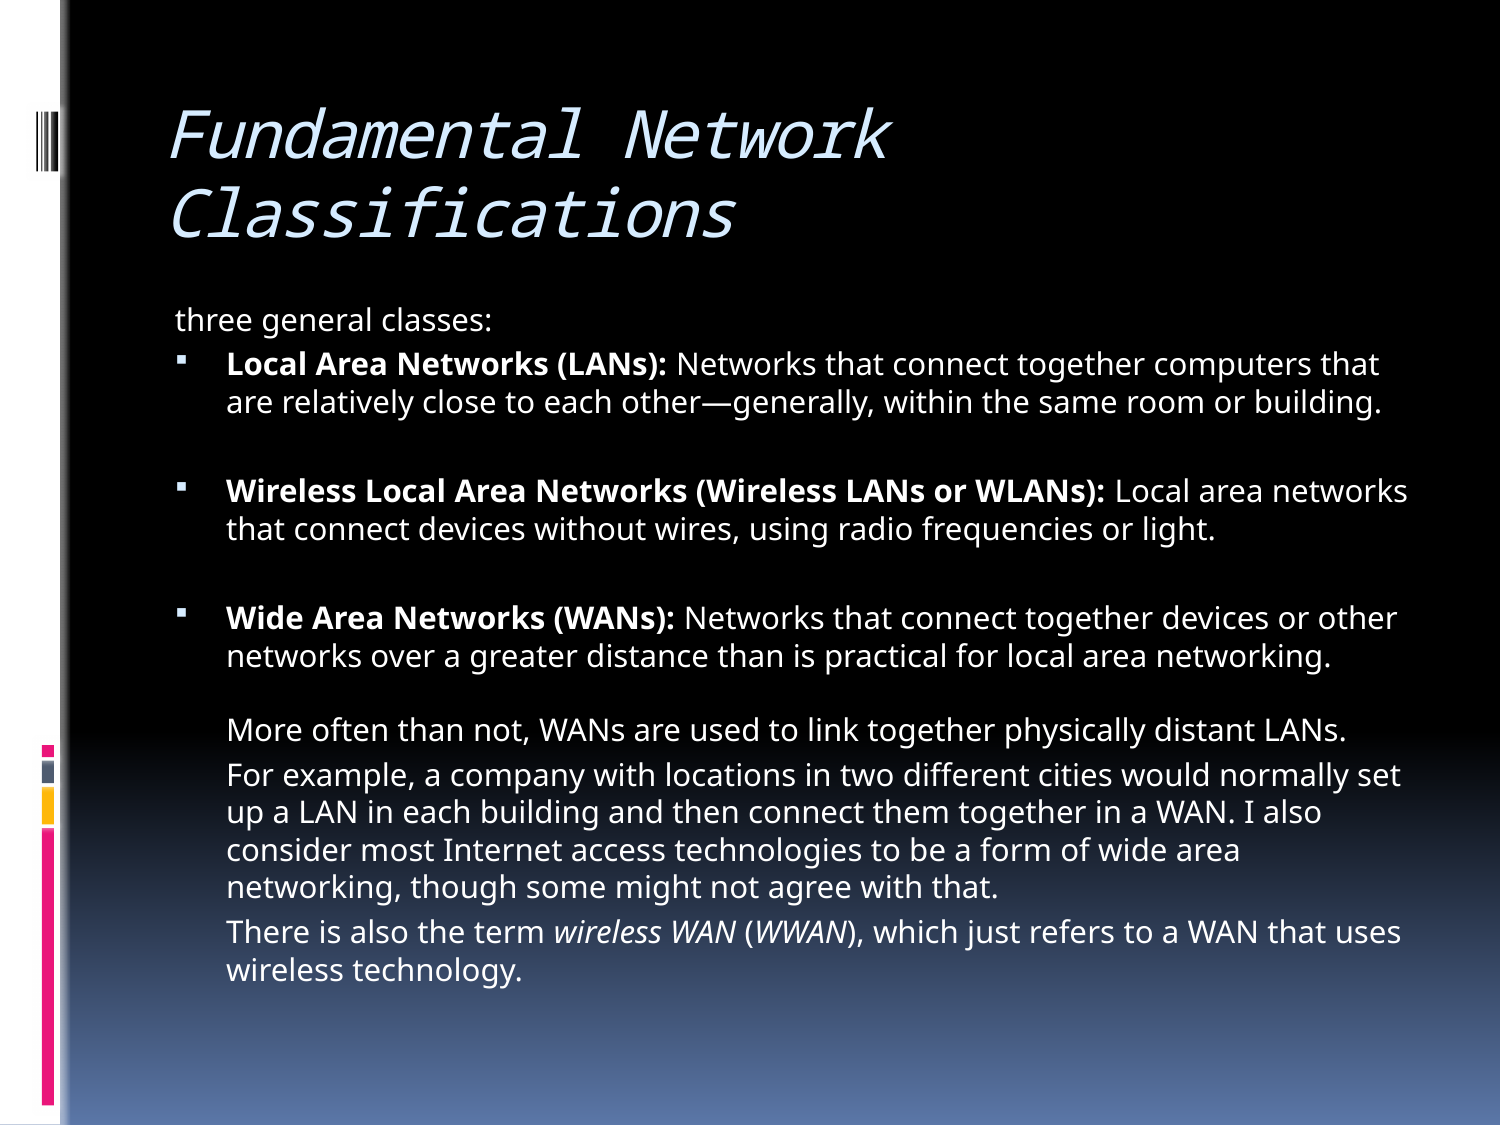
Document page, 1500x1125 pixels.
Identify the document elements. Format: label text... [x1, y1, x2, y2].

list three general classes: Local Area Networks (LANs): Networks that connect together computers that are relatively close to each other—generally, within the same room or building. Wireless Local Area Networks (Wireless LANs or WLANs): Local area networks that connect devices without wires, using radio frequencies or light. Wide Area Networks (WANs): Networks that connect together devices or other networks over a greater distance than is practical for local area networking. More often than not, WANs are used to link together physically distant LANs. For example, a company with locations in two different cities would normally set up a LAN in each building and then connect them together in a WAN. I also consider most Internet access technologies to be a form of wide area networking, though some might not agree with that. There is also the term wireless WAN (WWAN), which just refers to a WAN that uses wireless technology. [150, 292, 1425, 1043]
title Fundamental Network Classifications [150, 83, 1425, 234]
